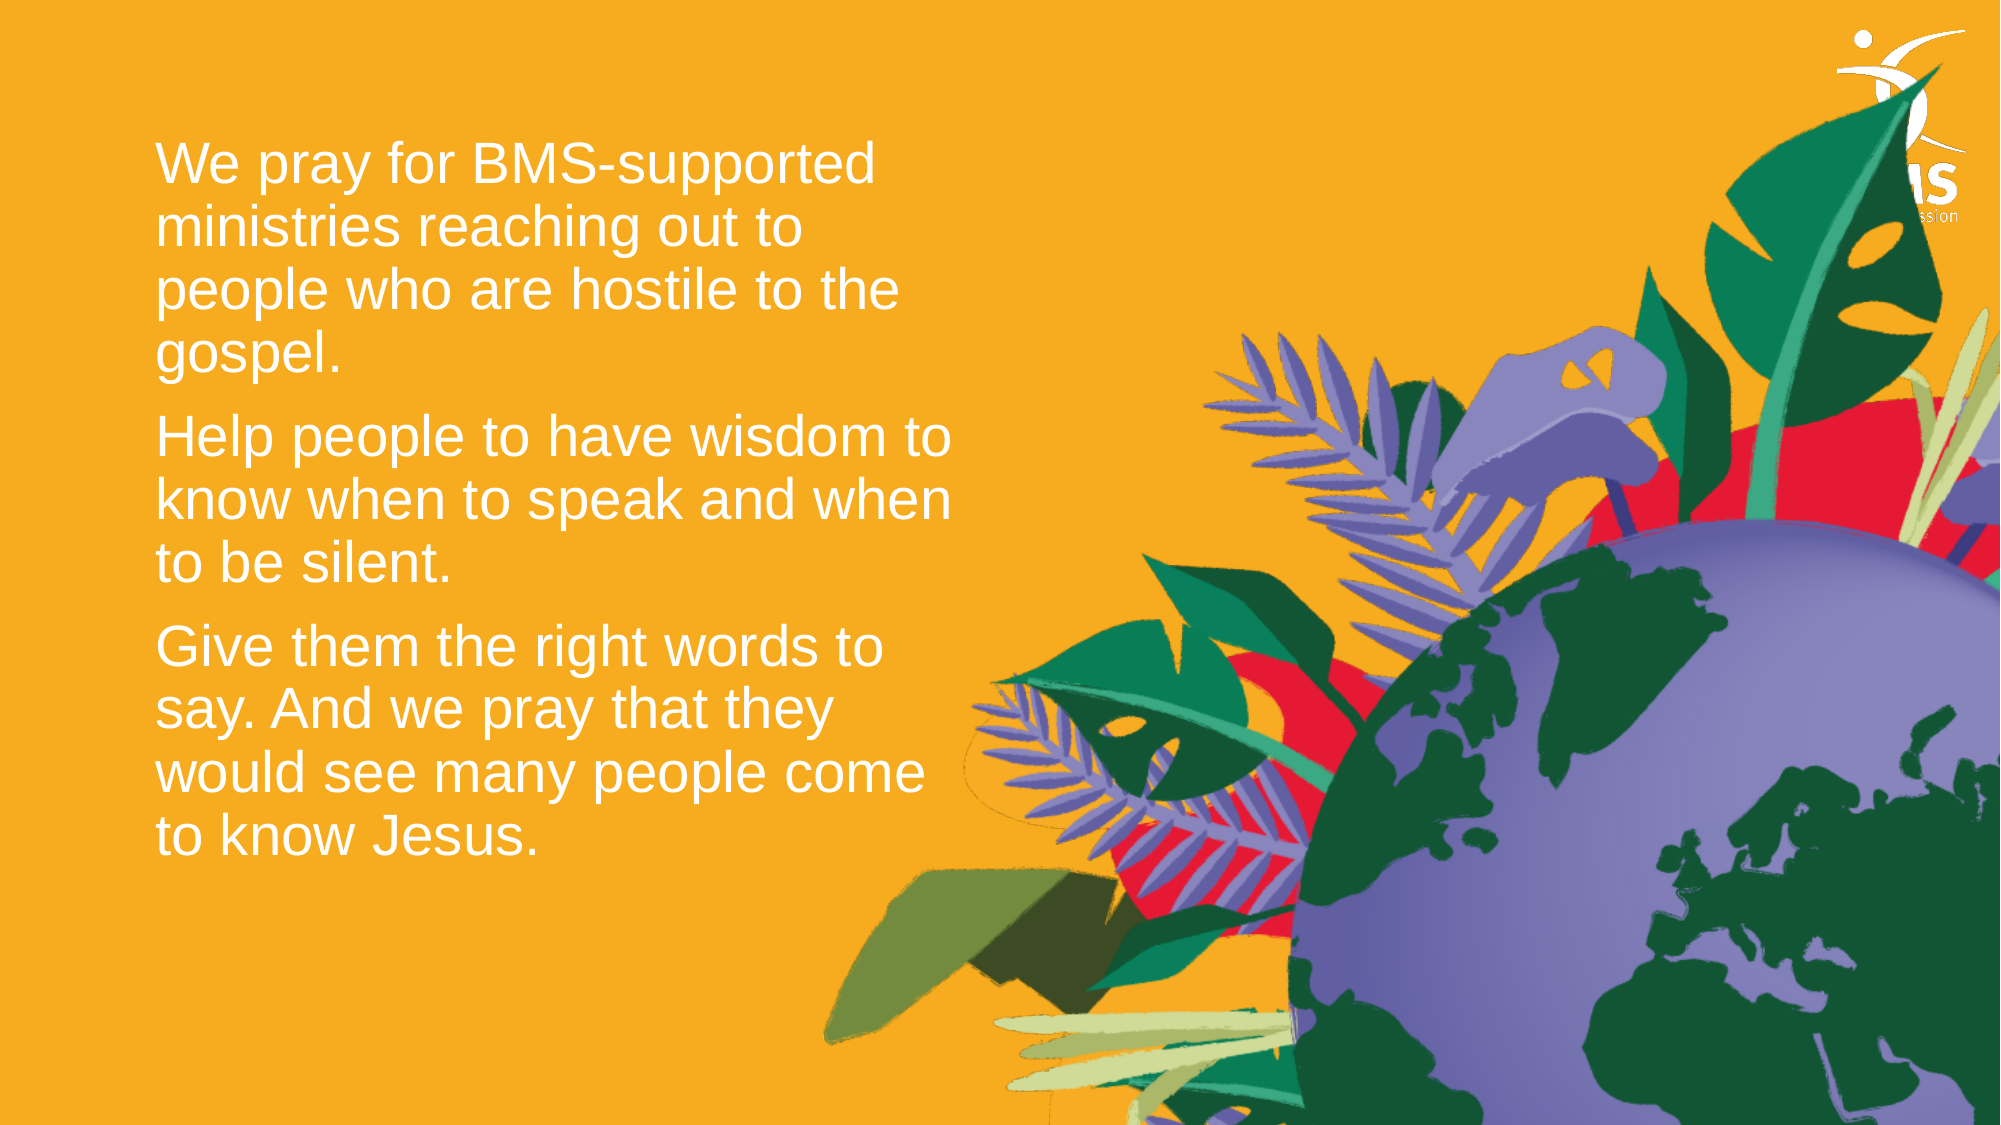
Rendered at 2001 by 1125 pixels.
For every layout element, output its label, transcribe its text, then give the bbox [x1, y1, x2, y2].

list We pray for BMS-supported ministries reaching out to people who are hostile to the gospel. Help people to have wisdom to know when to speak and when to be silent. Give them the right words to say. And we pray that they would see many people come to know Jesus. [139, 125, 820, 1033]
picture [698, 30, 2000, 1125]
